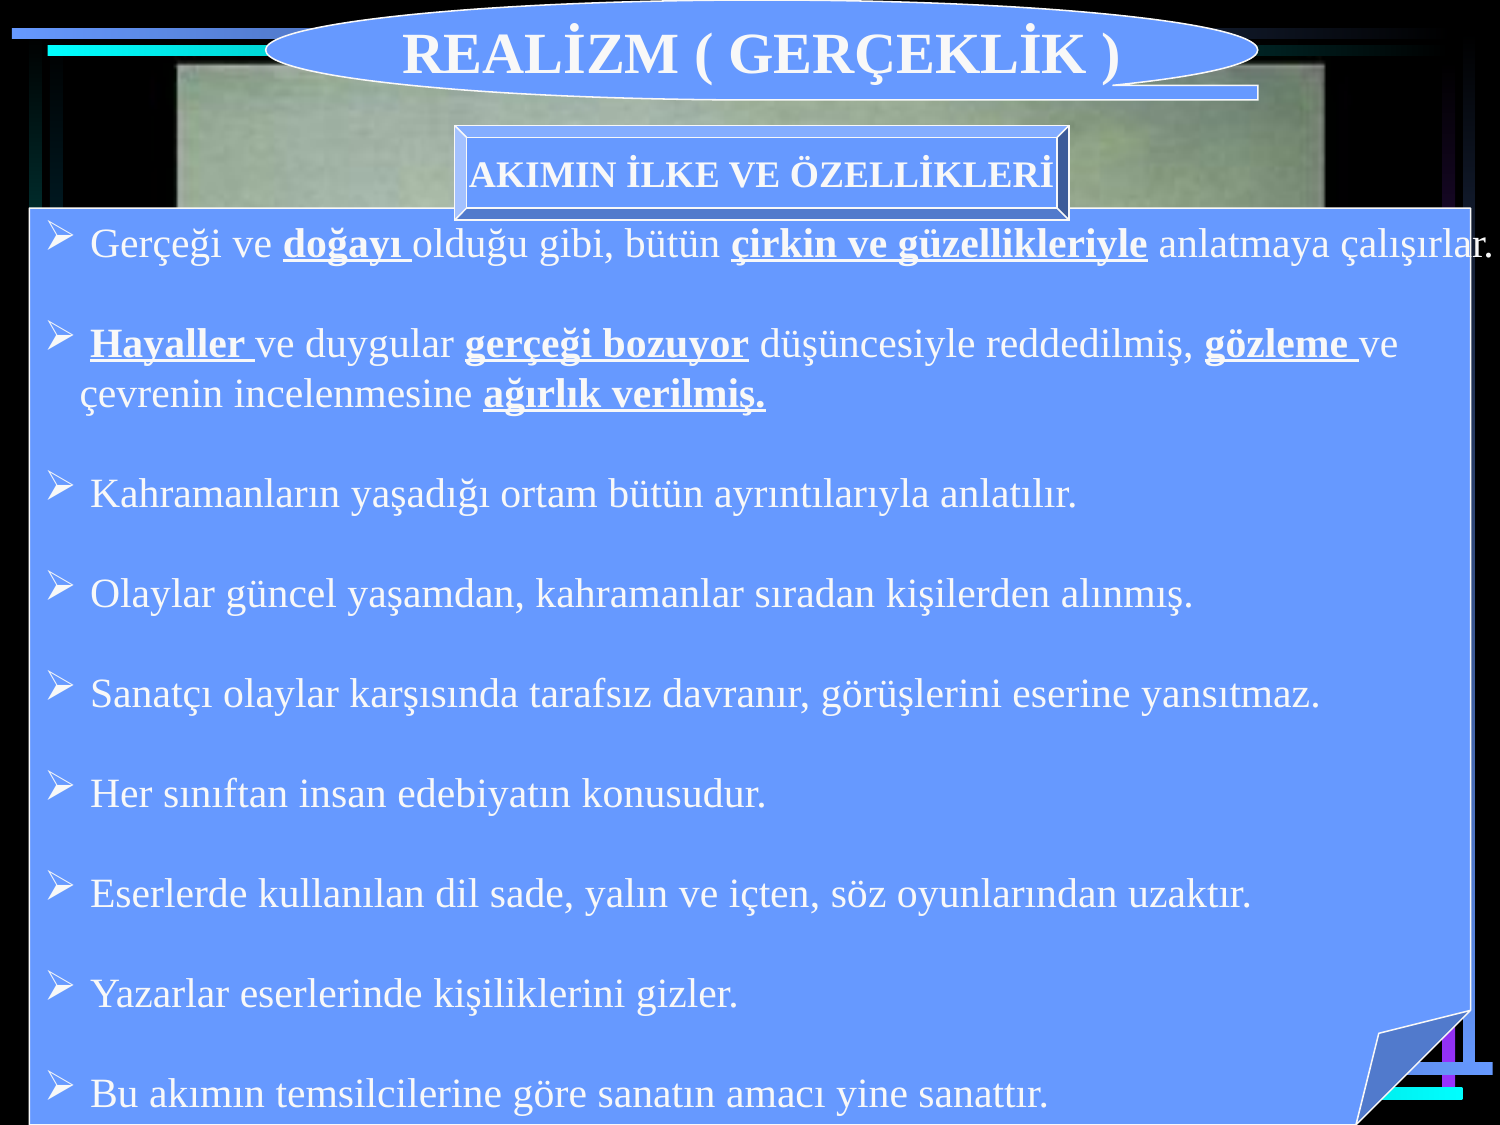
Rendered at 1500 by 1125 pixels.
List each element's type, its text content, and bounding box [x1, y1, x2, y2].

footer www.turkedebiyati.org [512, 986, 988, 1062]
text_box REALİZM ( GERÇEKLİK ) [265, 0, 1258, 100]
picture [42, 39, 275, 207]
text_box [457, 126, 1067, 137]
picture [0, 0, 662, 1125]
text_box AKIMIN İLKE VE ÖZELLİKLERİ [454, 125, 1070, 207]
text_box Gerçeği ve doğayı olduğu gibi, bütün çirkin ve güzellikleriyle anlatmaya çalışırlar. Hayaller ve duygular gerçeği bozuyor düşüncesiyle reddedilmiş, gözleme ve çevrenin incelenmesine ağırlık verilmiş. Kahramanların yaşadığı ortam bütün ayrıntılarıyla anlatılır. Olaylar güncel yaşamdan, kahramanlar sıradan kişilerden alınmış. Sanatçı olaylar karşısında tarafsız davranır, görüşlerini eserine yansıtmaz. Her sınıftan insan edebiyatın konusudur. Eserlerde kullanılan dil sade, yalın ve içten, söz oyunlarından uzaktır. Yazarlar eserlerinde kişiliklerini gizler. Bu akımın temsilcilerine göre sanatın amacı yine sanattır. [29, 207, 1500, 1124]
picture [62, 0, 1500, 207]
